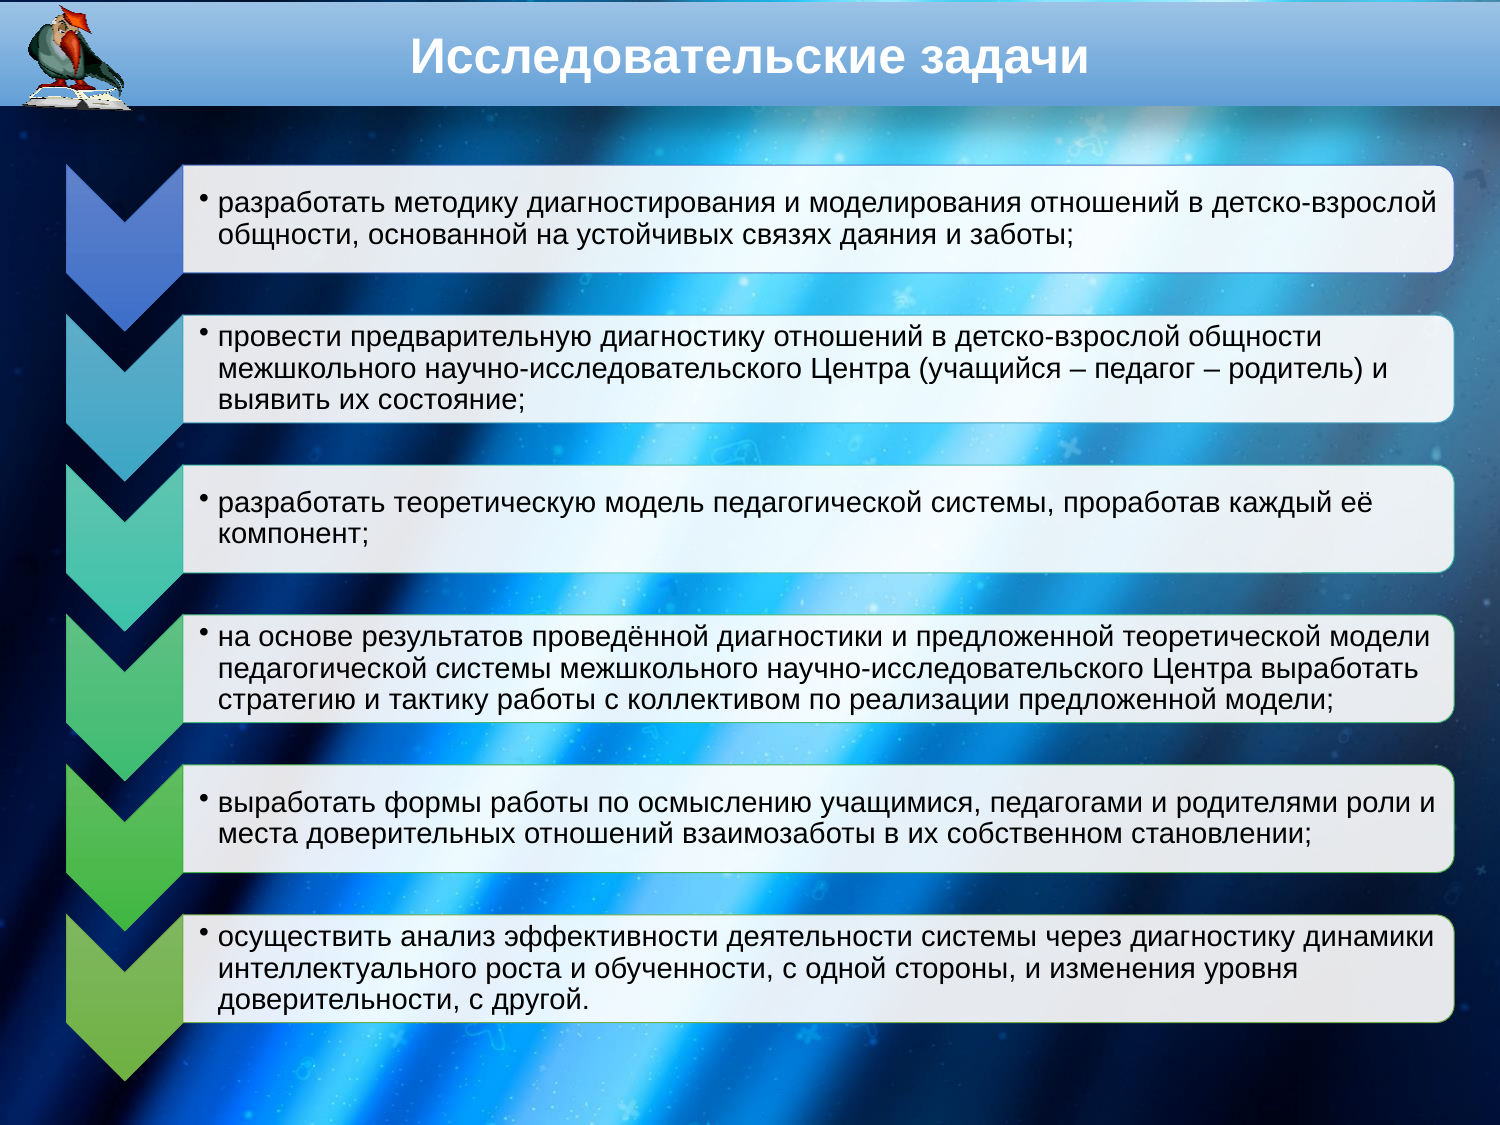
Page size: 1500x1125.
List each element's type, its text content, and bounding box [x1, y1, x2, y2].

picture [0, 2, 1500, 1125]
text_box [66, 164, 1455, 1082]
text_box Исследовательские задачи [0, 1, 1500, 107]
